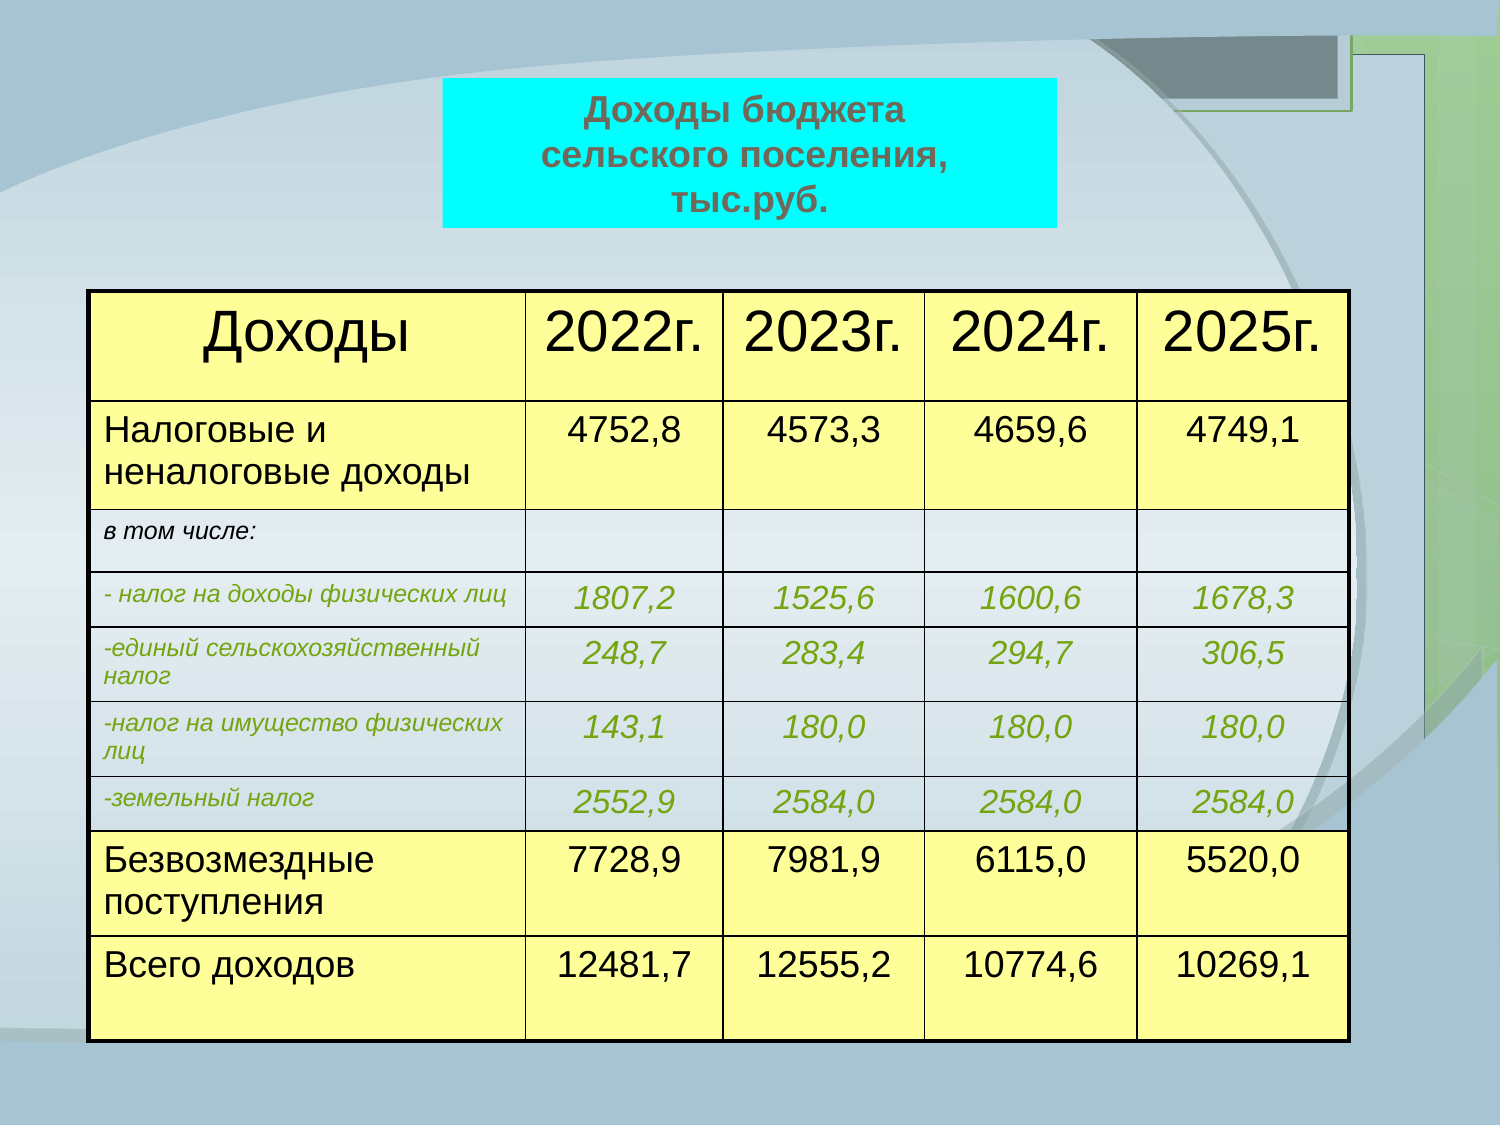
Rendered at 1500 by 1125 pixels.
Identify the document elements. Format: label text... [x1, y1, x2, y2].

table_cell 180,0 [724, 702, 924, 776]
table_cell 2584,0 [1138, 777, 1347, 830]
table_cell 5520,0 [1138, 832, 1347, 935]
table_cell -налог на имущество физических лиц [91, 702, 525, 776]
table_cell 4659,6 [925, 402, 1136, 509]
table_cell 2584,0 [925, 777, 1136, 830]
table_cell 10269,1 [1138, 937, 1347, 1039]
table_cell 1525,6 [724, 573, 924, 626]
table_header 2022г. [526, 293, 722, 400]
table_cell - налог на доходы физических лиц [91, 573, 525, 626]
table_cell 6115,0 [925, 832, 1136, 935]
table_cell 143,1 [526, 702, 722, 776]
table_cell 294,7 [925, 628, 1136, 701]
table_header 2024г. [925, 293, 1136, 400]
table_cell [526, 510, 722, 571]
table_header 2025г. [1138, 293, 1347, 400]
table_cell Налоговые и неналоговые доходы [91, 402, 525, 509]
table_cell 180,0 [1138, 702, 1347, 776]
table_cell 2552,9 [526, 777, 722, 830]
table_cell 4752,8 [526, 402, 722, 509]
table_cell 12481,7 [526, 937, 722, 1039]
table_cell в том числе: [91, 510, 525, 571]
text_box Доходы бюджета сельского поселения, тыс.руб. [442, 78, 1058, 228]
table_cell 1600,6 [925, 573, 1136, 626]
table_cell -единый сельскохозяйственный налог [91, 628, 525, 701]
table_cell 306,5 [1138, 628, 1347, 701]
table_cell 2584,0 [724, 777, 924, 830]
table_header Доходы [91, 293, 525, 400]
table_cell 4749,1 [1138, 402, 1347, 509]
table_cell [1138, 510, 1347, 571]
table_cell Всего доходов [91, 937, 525, 1039]
table_header 2023г. [724, 293, 924, 400]
table_cell 248,7 [526, 628, 722, 701]
table_cell [724, 510, 924, 571]
table_cell 1678,3 [1138, 573, 1347, 626]
table_cell 4573,3 [724, 402, 924, 509]
table_cell 1807,2 [526, 573, 722, 626]
table_cell 283,4 [724, 628, 924, 701]
table_cell 7728,9 [526, 832, 722, 935]
table_cell 7981,9 [724, 832, 924, 935]
table_cell -земельный налог [91, 777, 525, 830]
table_cell 10774,6 [925, 937, 1136, 1039]
table_cell [925, 510, 1136, 571]
table_cell 12555,2 [724, 937, 924, 1039]
table_cell Безвозмездные поступления [91, 832, 525, 935]
table_cell 180,0 [925, 702, 1136, 776]
